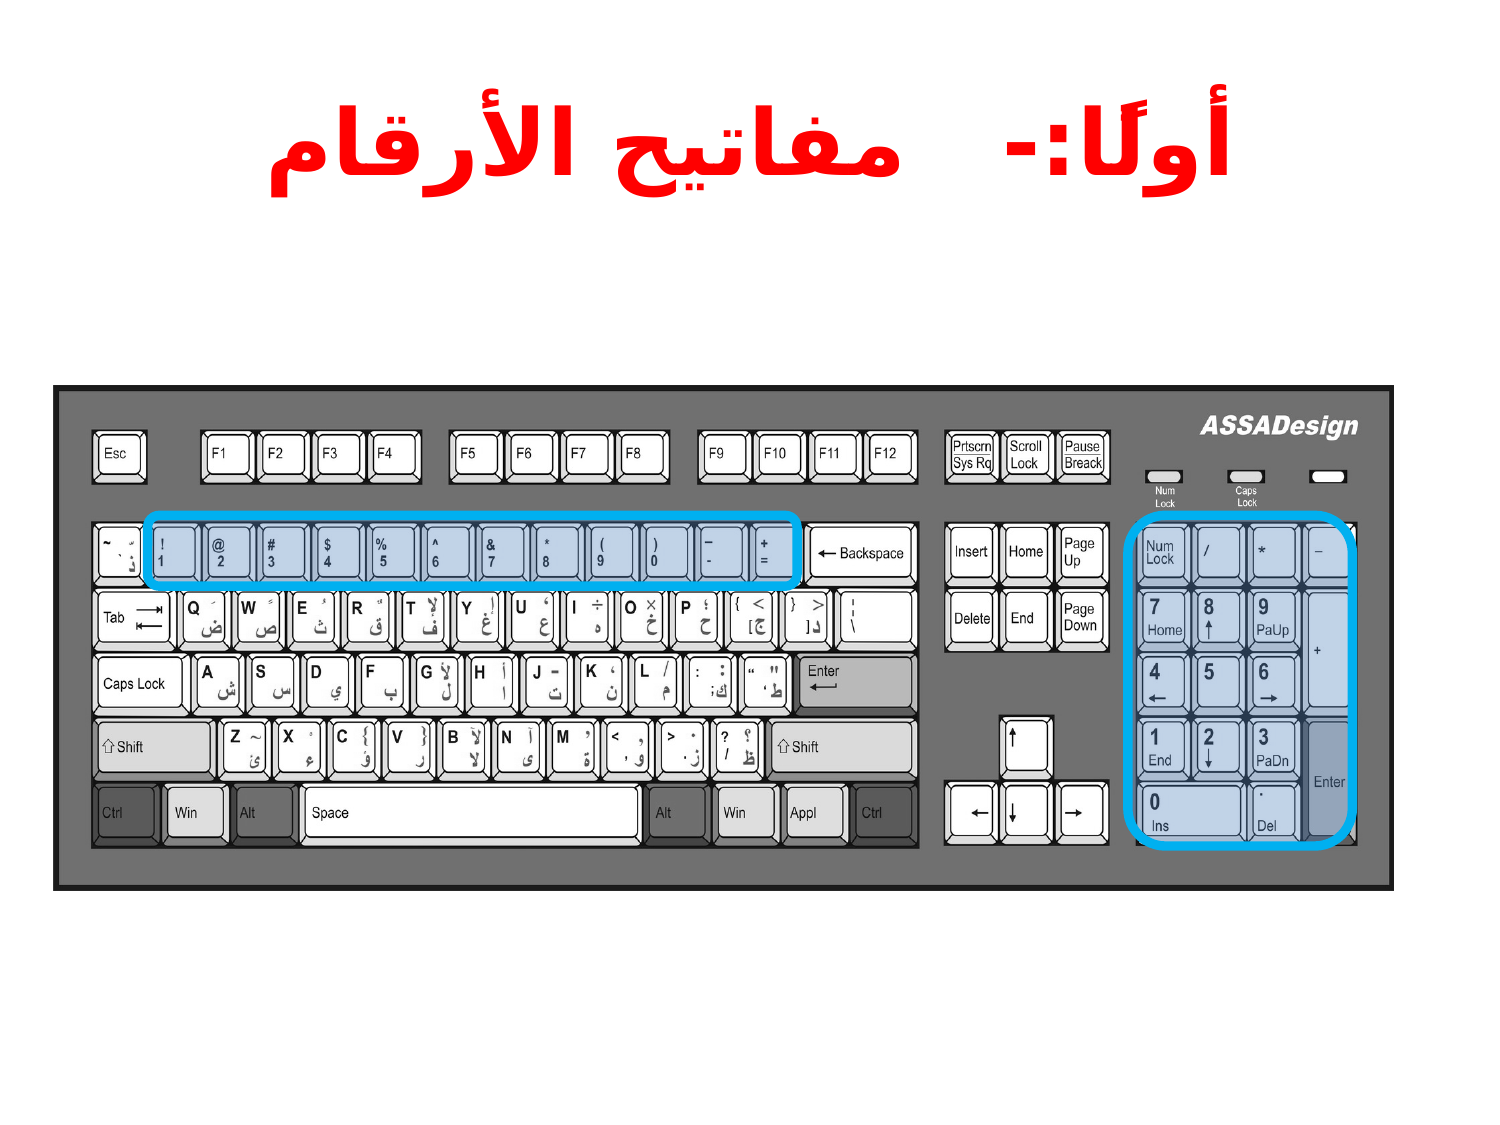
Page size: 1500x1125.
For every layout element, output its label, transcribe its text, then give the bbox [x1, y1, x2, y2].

picture [52, 385, 1394, 891]
title أولًا:- مفاتيح الأرقام [75, 45, 1425, 233]
